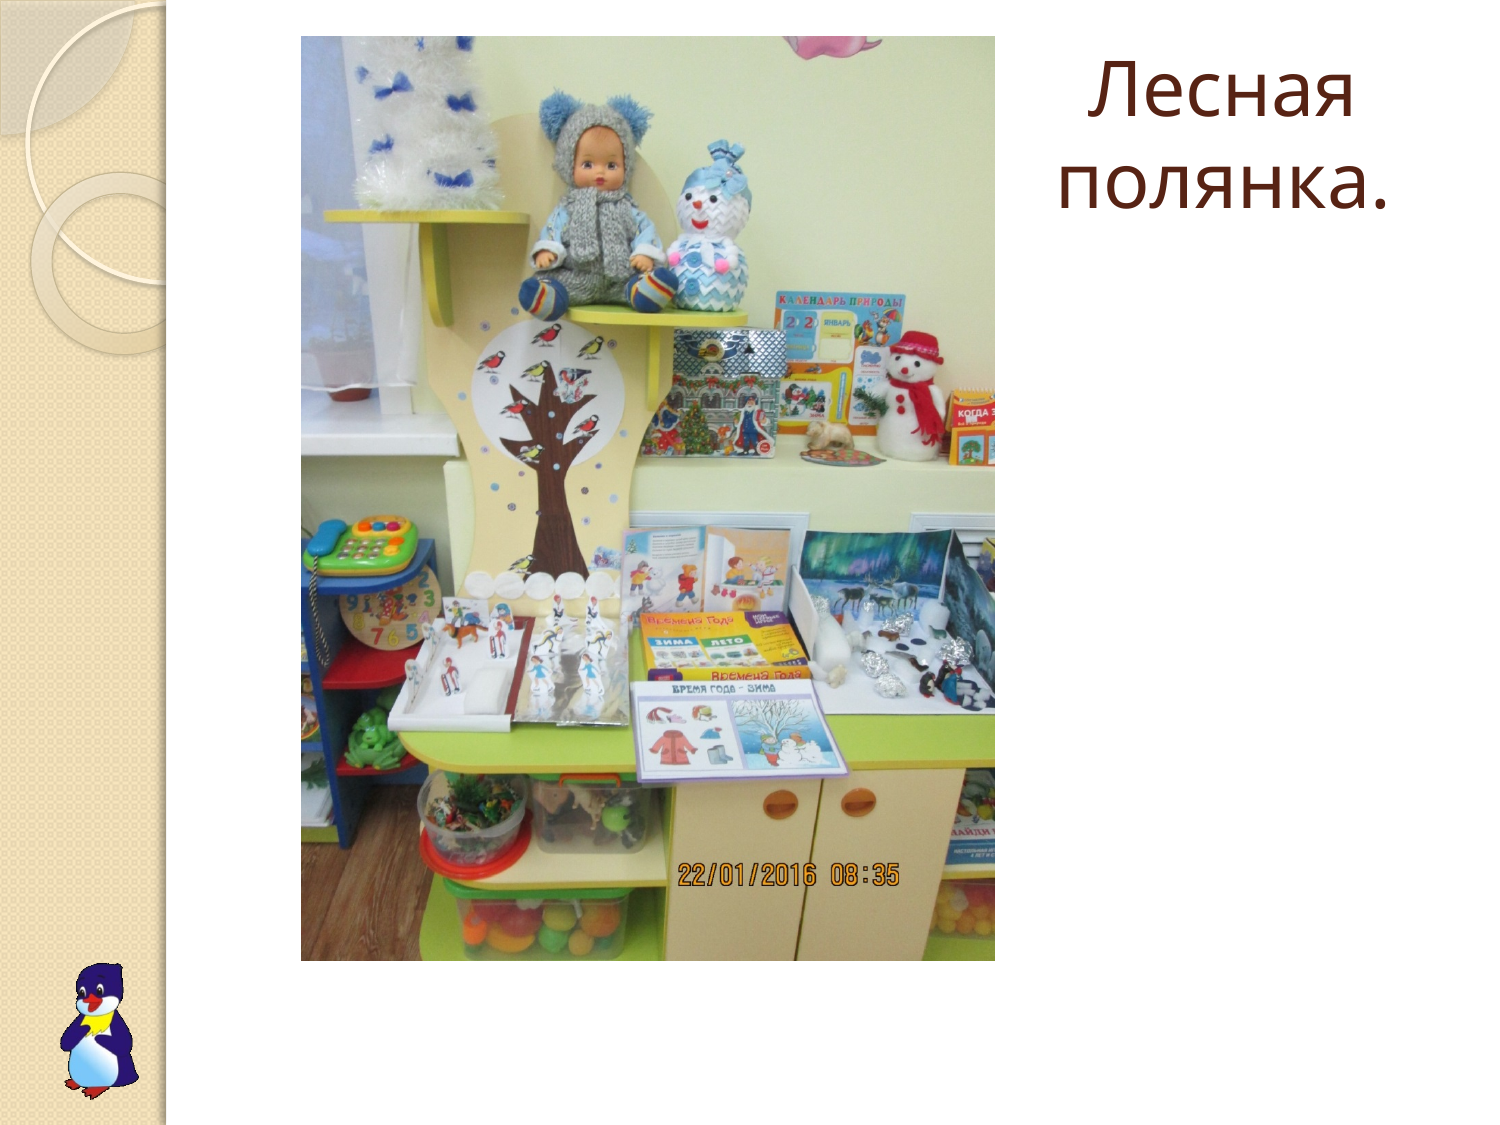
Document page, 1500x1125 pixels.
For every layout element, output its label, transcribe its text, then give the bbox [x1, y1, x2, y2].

picture [58, 960, 141, 1101]
title Лесная полянка. [974, 30, 1473, 232]
picture [300, 35, 995, 962]
